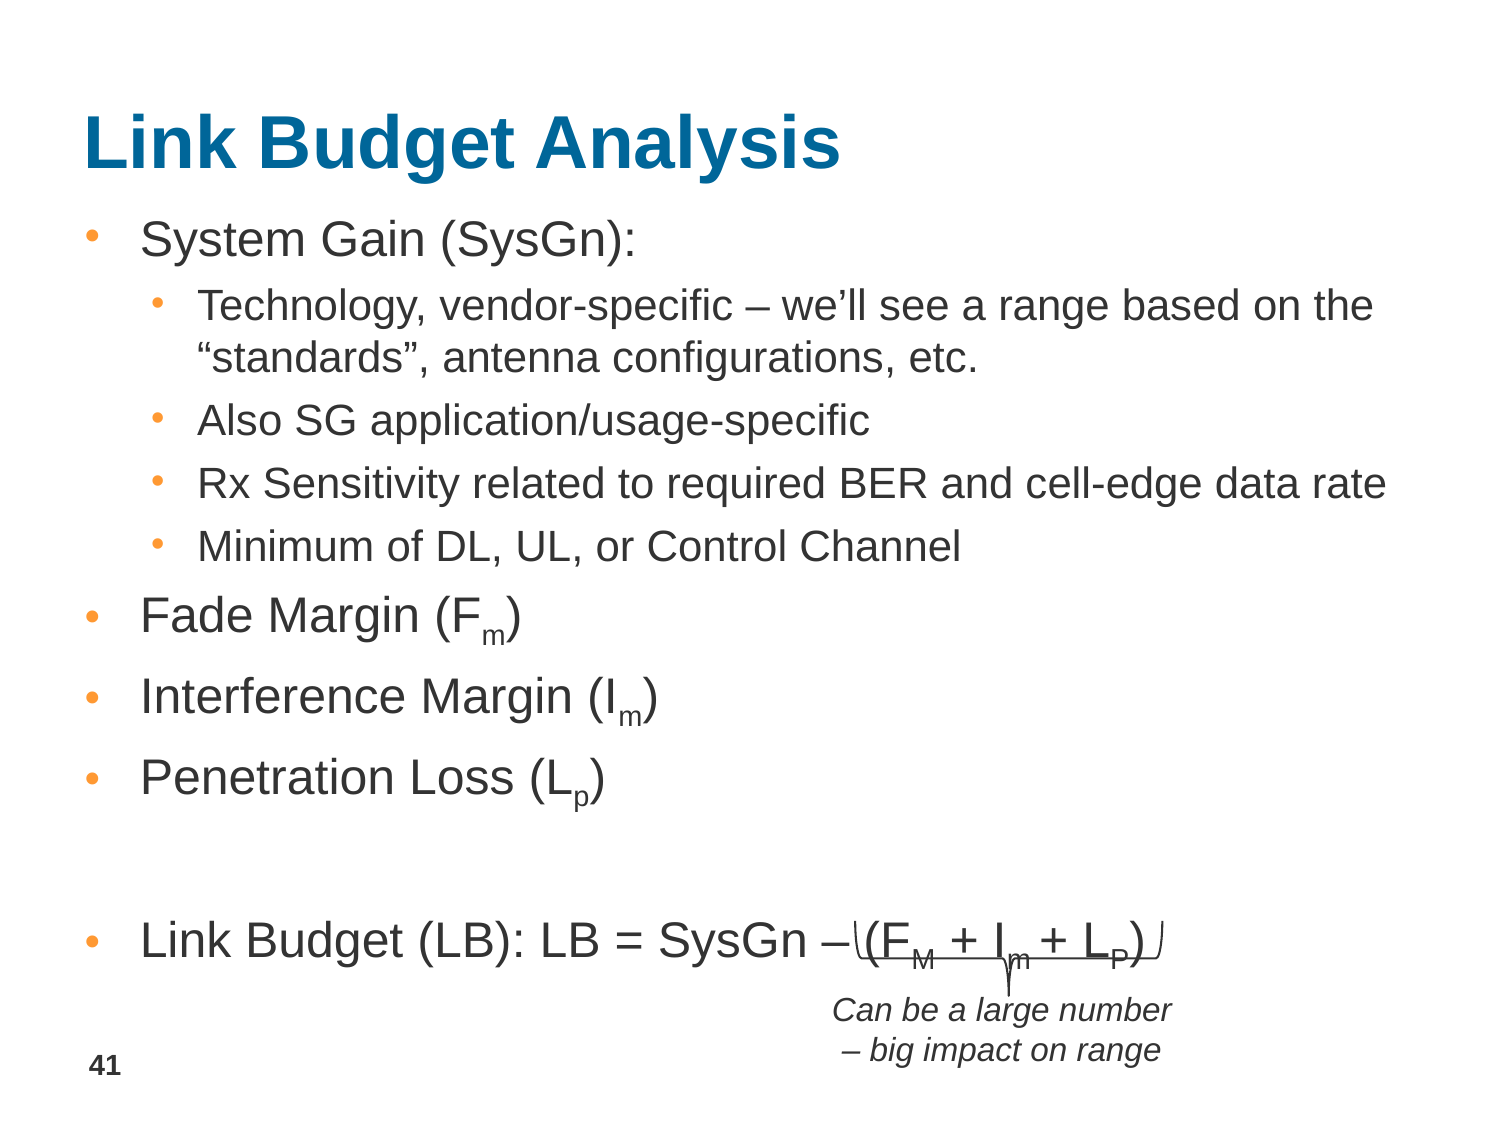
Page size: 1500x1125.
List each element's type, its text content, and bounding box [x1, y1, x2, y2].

list System Gain (SysGn): Technology, vendor-specific – we’ll see a range based on the “standards”, antenna configurations, etc. Also SG application/usage-specific Rx Sensitivity related to required BER and cell-edge data rate Minimum of DL, UL, or Control Channel Fade Margin (Fm) Interference Margin (Im) Penetration Loss (Lp) Link Budget (LB): LB = SysGn – (FM + Im + LP) [68, 197, 1459, 998]
slide_number 41 [72, 1038, 138, 1099]
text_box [810, 920, 1194, 1078]
title Link Budget Analysis [75, 14, 1425, 197]
